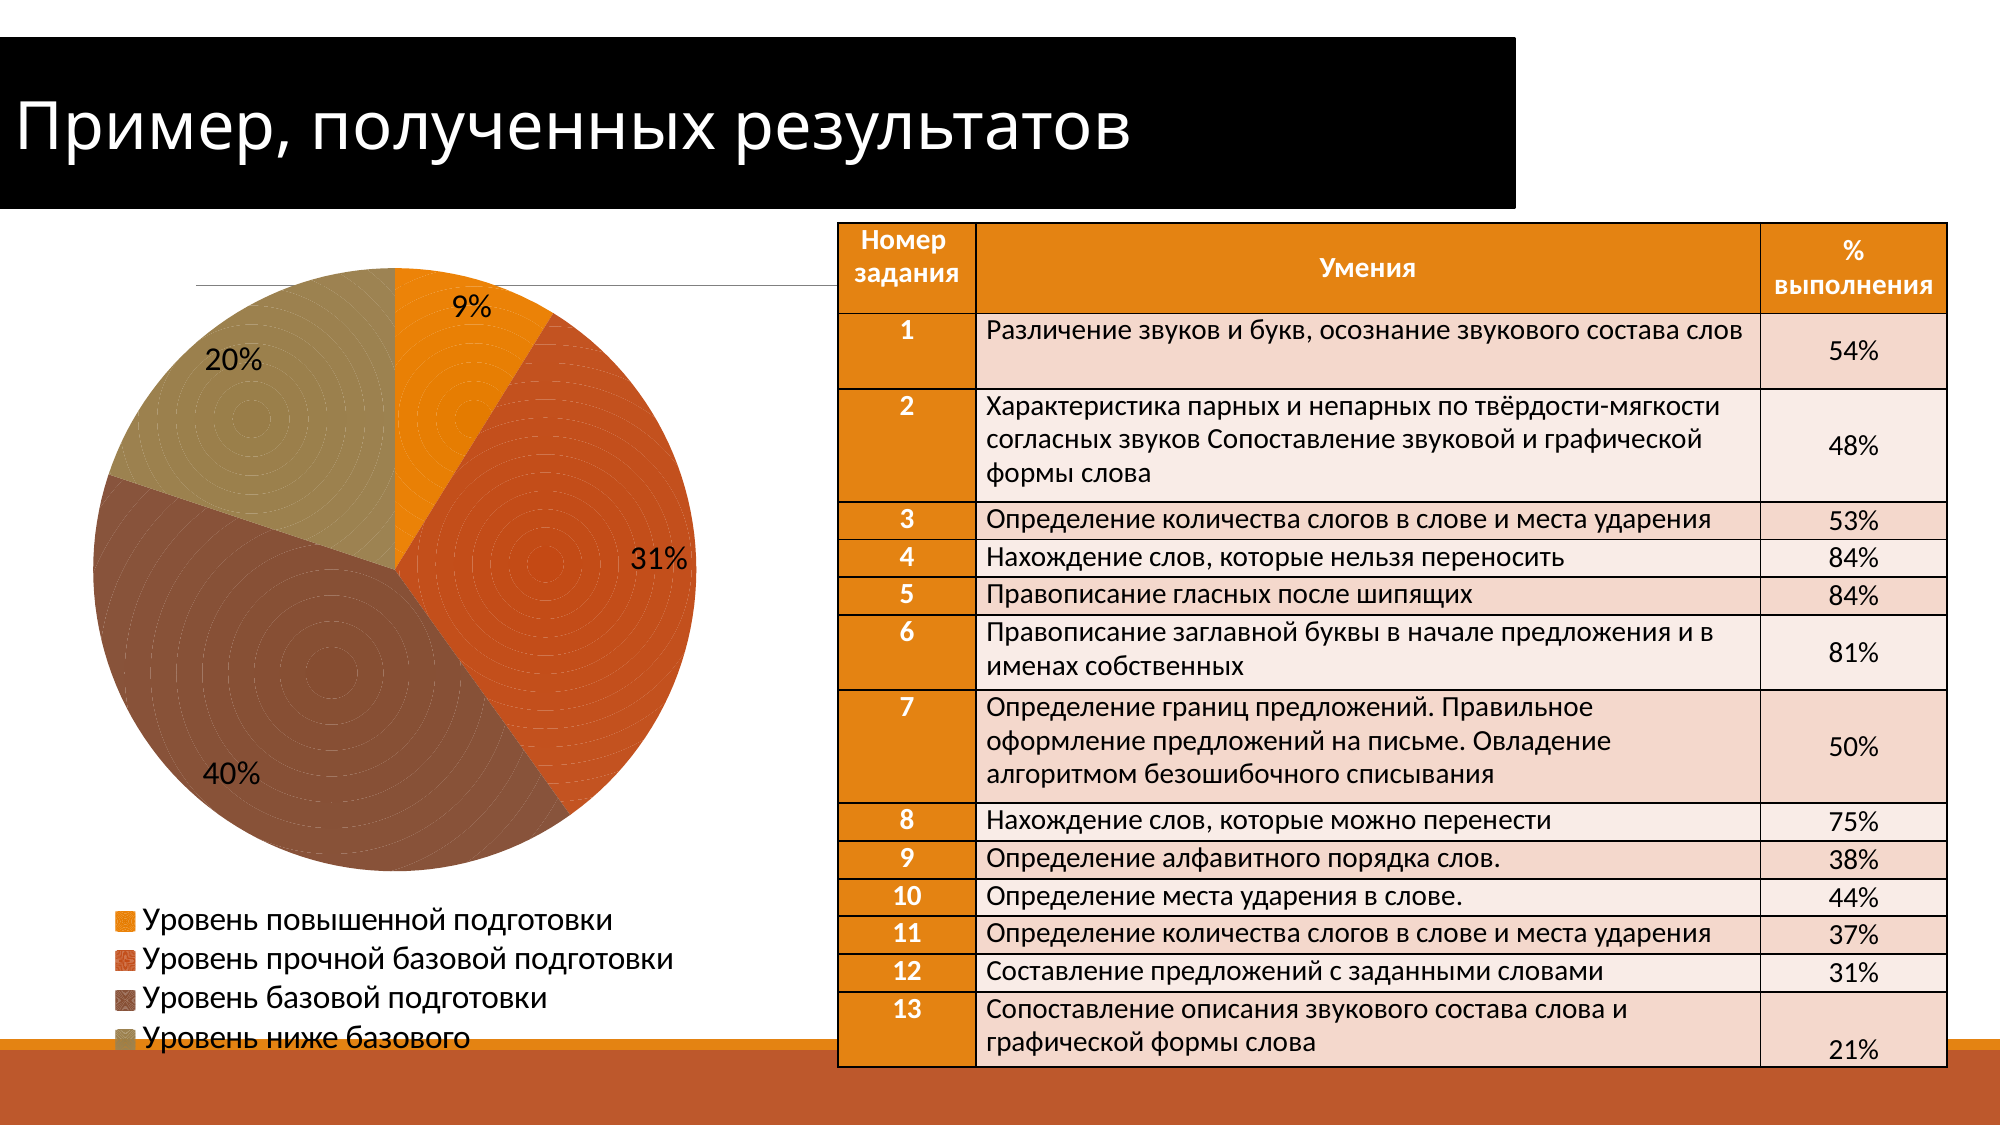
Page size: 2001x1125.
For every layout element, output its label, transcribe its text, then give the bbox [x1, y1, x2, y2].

table_cell Сопоставление описания звукового состава слова и графической формы слова [977, 993, 1760, 1066]
table_cell Правописание гласных после шипящих [977, 578, 1760, 614]
table_cell 21% [1761, 993, 1946, 1066]
table_cell 81% [1761, 616, 1946, 689]
table_cell Правописание заглавной буквы в начале предложения и в именах собственных [977, 616, 1760, 689]
table_cell 13 [839, 993, 975, 1066]
table_cell Определение количества слогов в слове и места ударения [977, 917, 1760, 953]
table_cell 5 [839, 578, 975, 614]
table_cell Определение алфавитного порядка слов. [977, 842, 1760, 878]
table_cell 8 [839, 804, 975, 840]
table_cell 54% [1761, 314, 1946, 388]
table_cell Нахождение слов, которые можно перенести [977, 804, 1760, 840]
table_cell 37% [1761, 917, 1946, 953]
table_cell Определение границ предложений. Правильное оформление предложений на письме. Овладение алгоритмом безошибочного списывания [977, 691, 1760, 802]
table_cell 7 [839, 691, 975, 802]
table_cell 31% [1761, 955, 1946, 991]
table_cell 11 [839, 917, 975, 953]
table_cell 3 [839, 503, 975, 539]
table_cell 38% [1761, 842, 1946, 878]
table_header Номер задания [839, 224, 975, 313]
table_cell Определение количества слогов в слове и места ударения [977, 503, 1760, 539]
table_cell 4 [839, 540, 975, 576]
table_cell Определение места ударения в слове. [977, 880, 1760, 915]
table_cell 50% [1761, 691, 1946, 802]
text_box Пример, полученных результатов [0, 37, 1516, 209]
table_cell 6 [839, 616, 975, 689]
table_cell Нахождение слов, которые нельзя переносить [977, 540, 1760, 576]
table_cell Составление предложений с заданными словами [977, 955, 1760, 991]
chart [23, 251, 767, 1064]
table_header Умения [977, 224, 1760, 313]
table_cell 48% [1761, 390, 1946, 501]
table_cell 75% [1761, 804, 1946, 840]
table_cell Характеристика парных и непарных по твёрдости-мягкости согласных звуков Сопоставление звуковой и графической формы слова [977, 390, 1760, 501]
table_cell Различение звуков и букв, осознание звукового состава слов [977, 314, 1760, 388]
table_header % выполнения [1761, 224, 1946, 313]
table_cell 2 [839, 390, 975, 501]
table_cell 10 [839, 880, 975, 915]
table_cell 53% [1761, 503, 1946, 539]
table_cell 1 [839, 314, 975, 388]
table_cell 84% [1761, 540, 1946, 576]
table_cell 84% [1761, 578, 1946, 614]
table_cell 44% [1761, 880, 1946, 915]
table_cell 12 [839, 955, 975, 991]
table_cell 9 [839, 842, 975, 878]
